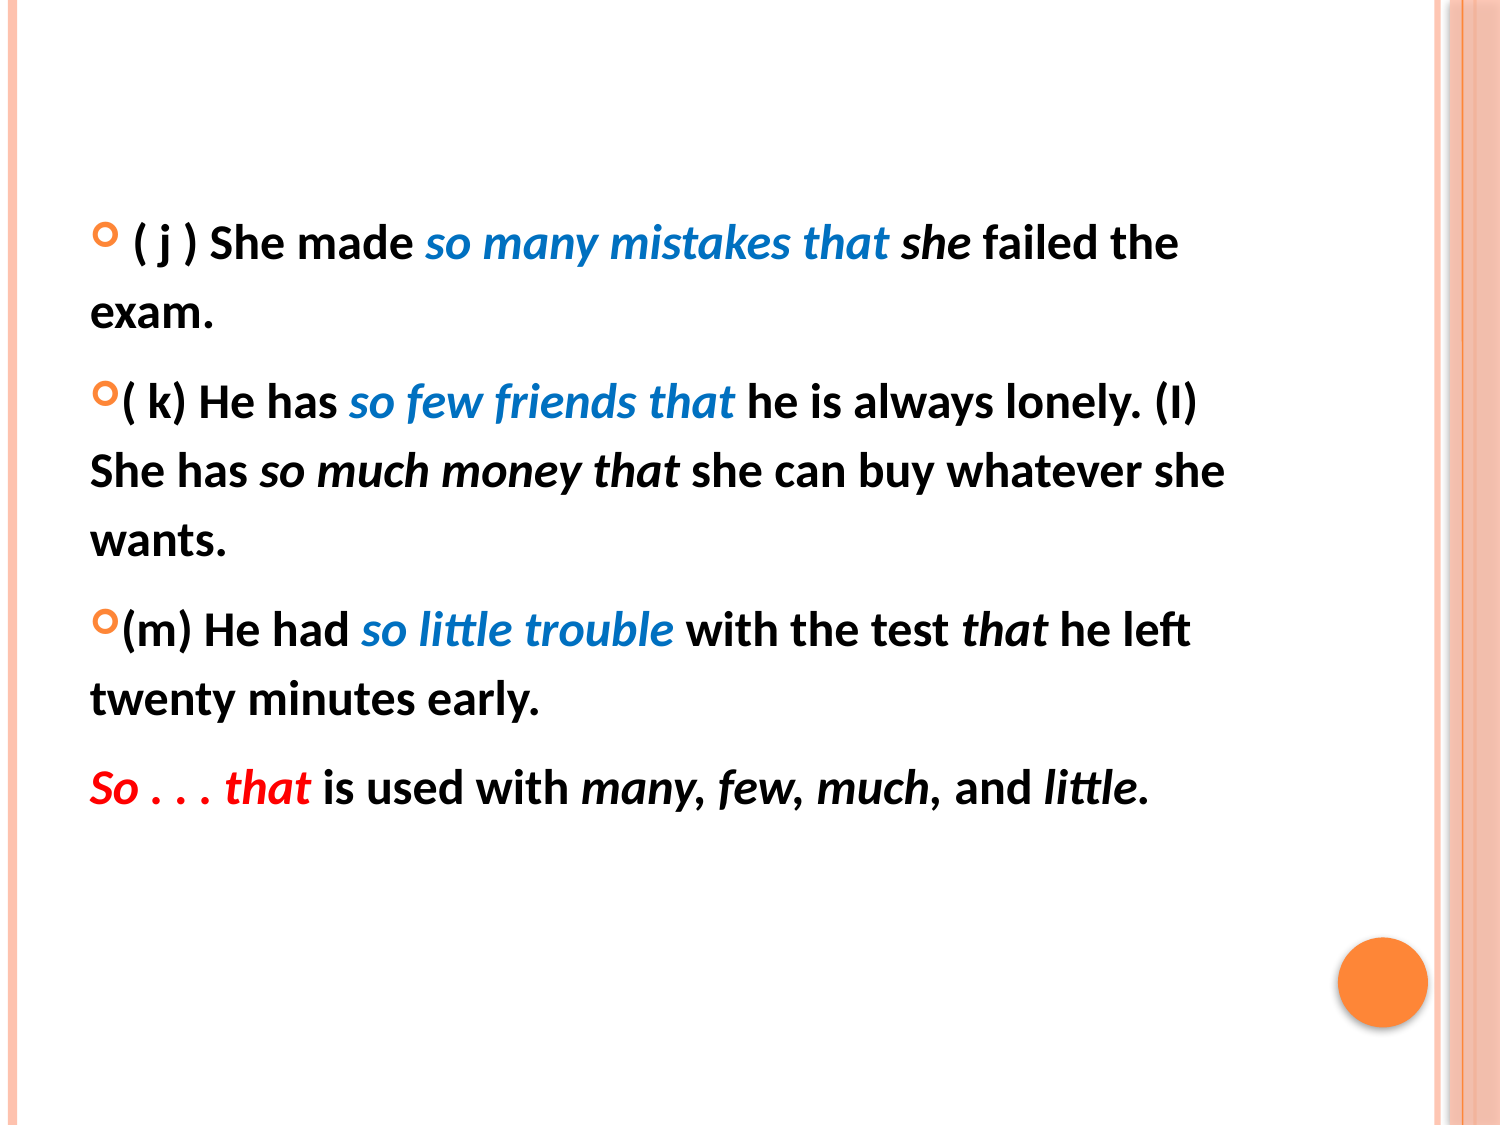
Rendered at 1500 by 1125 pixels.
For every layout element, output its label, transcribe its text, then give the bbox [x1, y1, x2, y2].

list ( j ) She made so many mistakes that she failed the exam. ( k) He has so few friends that he is always lonely. (I) She has so much money that she can buy whatever she wants. (m) He had so little trouble with the test that he left twenty minutes early. So . . . that is used with many, few, much, and little. [75, 112, 1300, 1062]
